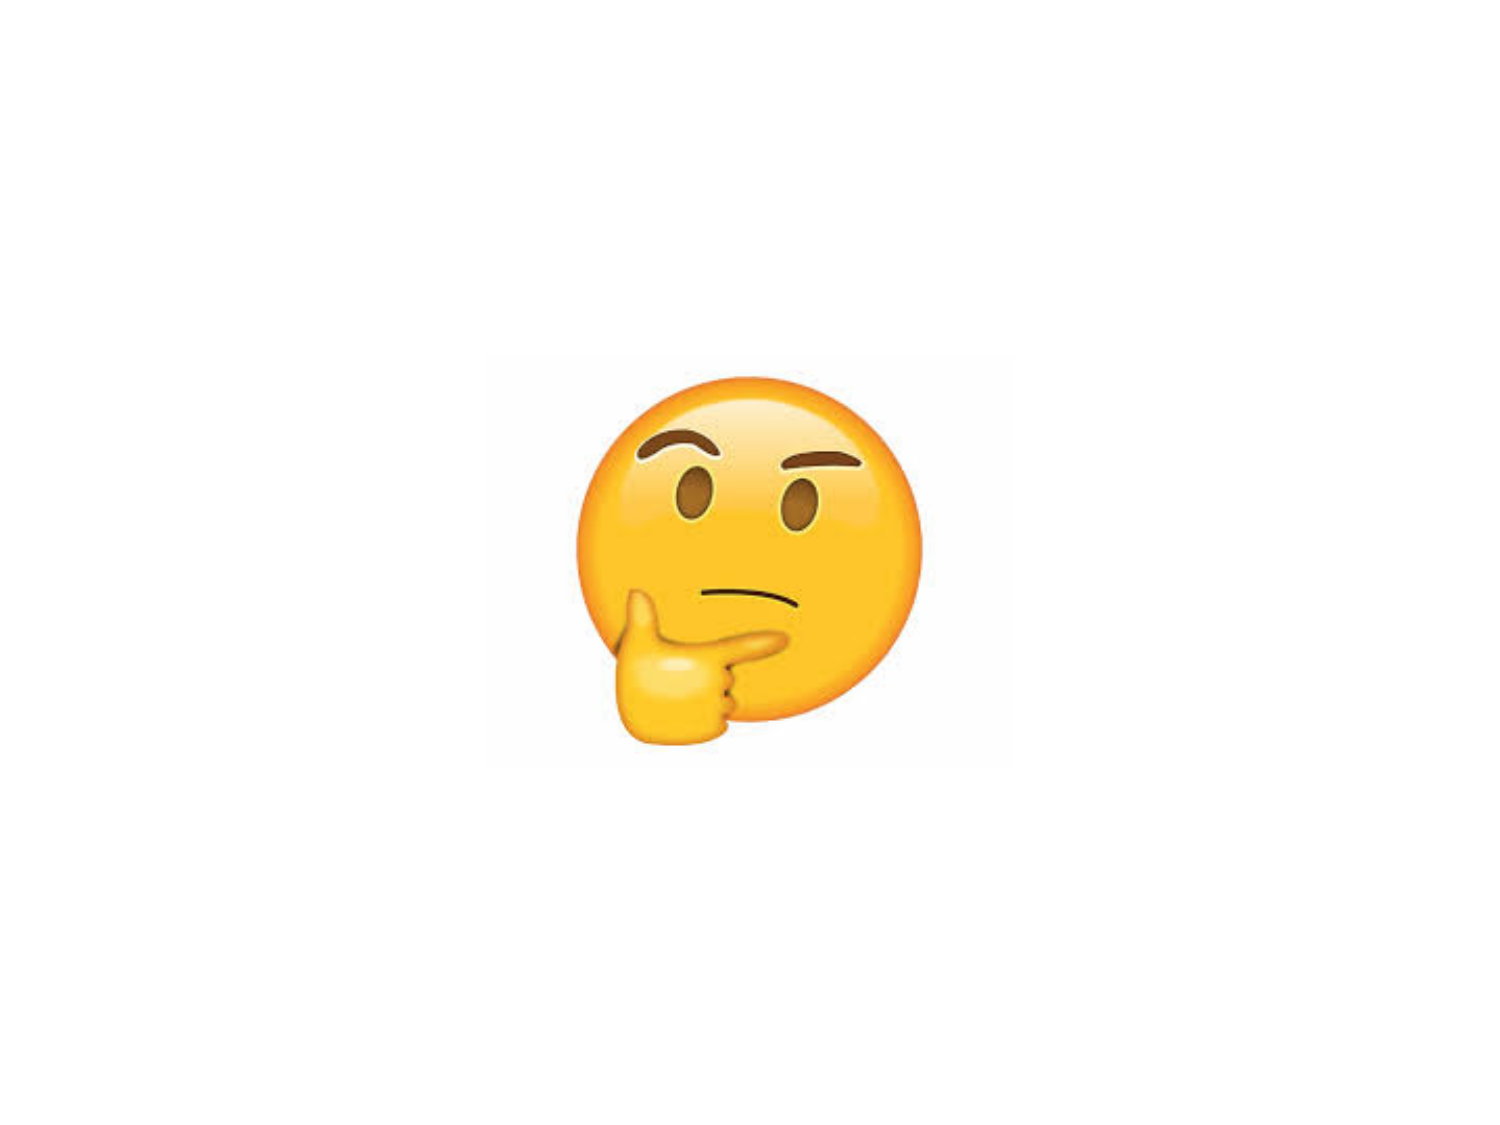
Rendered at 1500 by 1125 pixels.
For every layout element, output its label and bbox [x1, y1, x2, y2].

picture [485, 353, 1015, 769]
